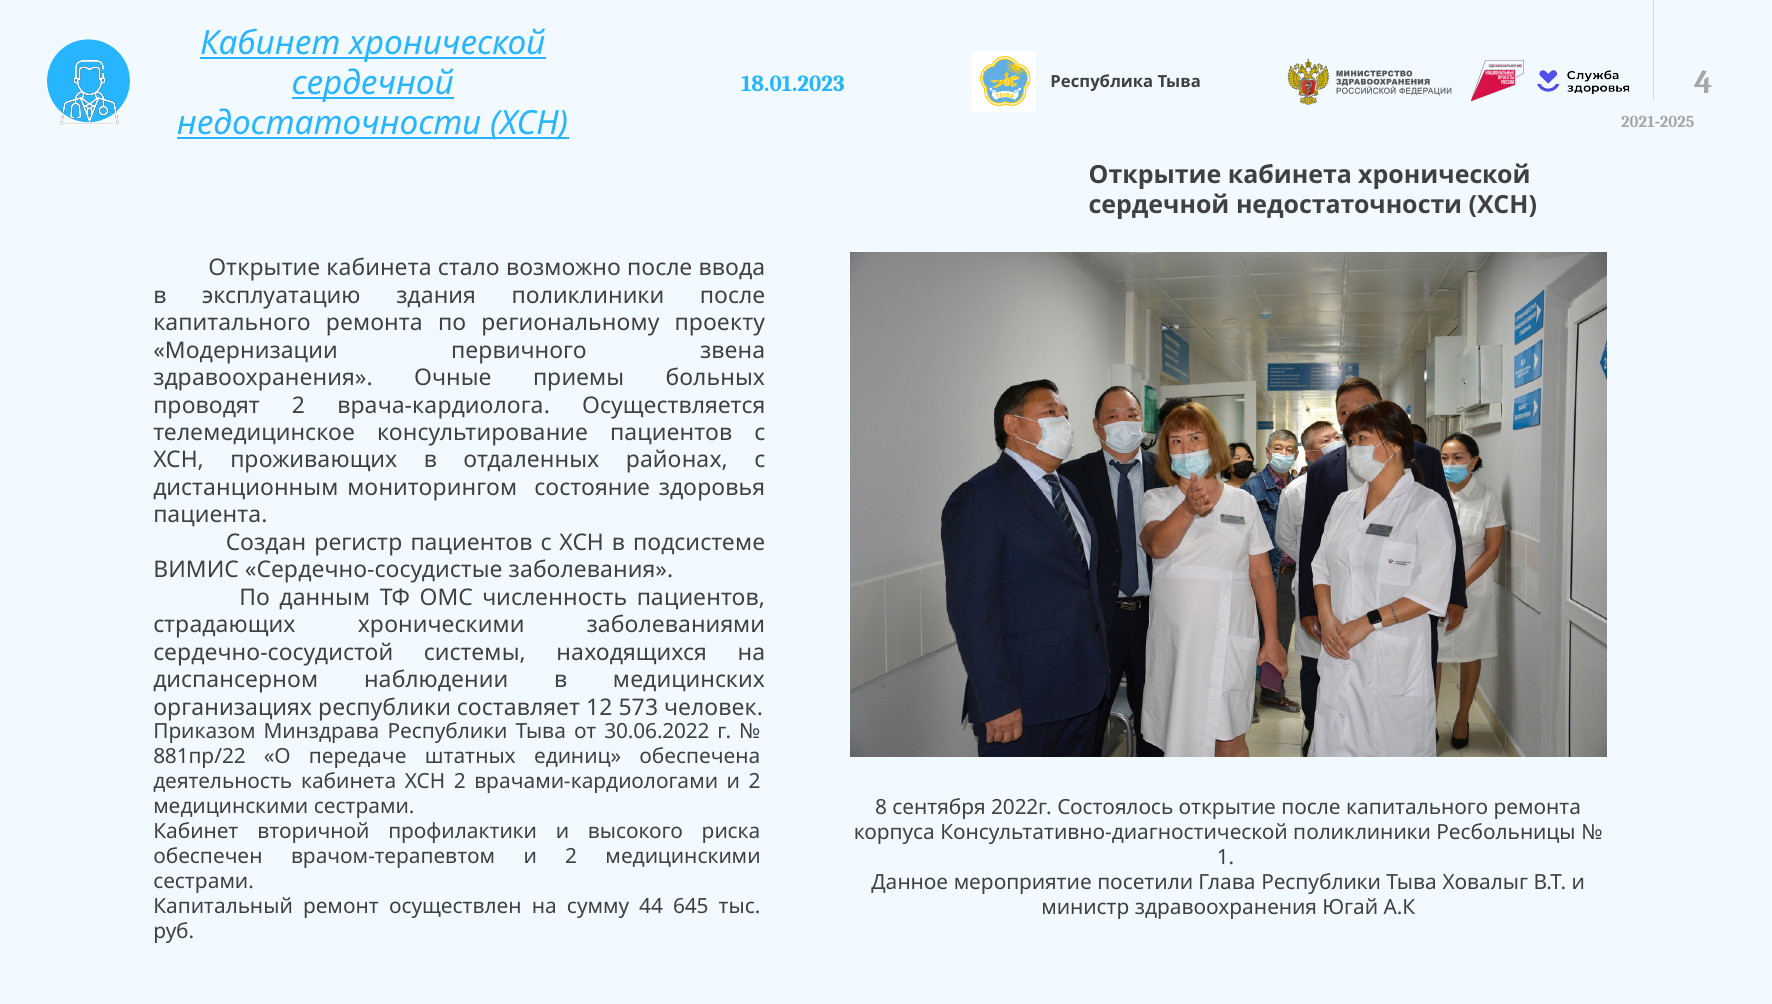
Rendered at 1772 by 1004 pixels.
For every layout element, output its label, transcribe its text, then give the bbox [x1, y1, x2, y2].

text_box Республика Тыва [1049, 50, 1268, 111]
picture [1286, 59, 1452, 105]
text_box Открытие кабинета хронической сердечной недостаточности (ХСН) [1088, 158, 1567, 220]
picture [1471, 60, 1524, 101]
picture [57, 60, 122, 125]
text_box Открытие кабинета стало возможно после ввода в эксплуатацию здания поликлиники после капитального ремонта по региональному проекту «Модернизации первичного звена здравоохранения». Очные приемы больных проводят 2 врача-кардиолога. Осуществляется телемедицинское консультирование пациентов с ХСН, проживающих в отдаленных районах, с дистанционным мониторингом состояние здоровья пациента. Создан регистр пациентов с ХСН в подсистеме ВИМИС «Сердечно-сосудистые заболевания». По данным ТФ ОМС численность пациентов, страдающих хроническими заболеваниями сердечно-сосудистой системы, находящихся на диспансерном наблюдении в медицинских организациях республики составляет 12 573 человек. [152, 252, 767, 748]
picture [972, 51, 1036, 112]
text_box 18.01.2023 [741, 68, 919, 96]
list Кабинет хронической сердечной недостаточности (ХСН) [153, 20, 593, 142]
picture [850, 252, 1607, 757]
text_box 8 сентября 2022г. Состоялось открытие после капитального ремонта корпуса Консультативно-диагностической поликлиники Ресбольницы № 1. Данное мероприятие посетили Глава Республики Тыва Ховалыг В.Т. и министр здравоохранения Югай А.К [849, 793, 1607, 919]
text_box Приказом Минздрава Республики Тыва от 30.06.2022 г. № 881пр/22 «О передаче штатных единиц» обеспечена деятельность кабинета ХСН 2 врачами-кардиологами и 2 медицинскими сестрами. Кабинет вторичной профилактики и высокого риска обеспечен врачом-терапевтом и 2 медицинскими сестрами. Капитальный ремонт осуществлен на сумму 44 645 тыс. руб. [152, 717, 761, 944]
picture [1534, 67, 1632, 97]
